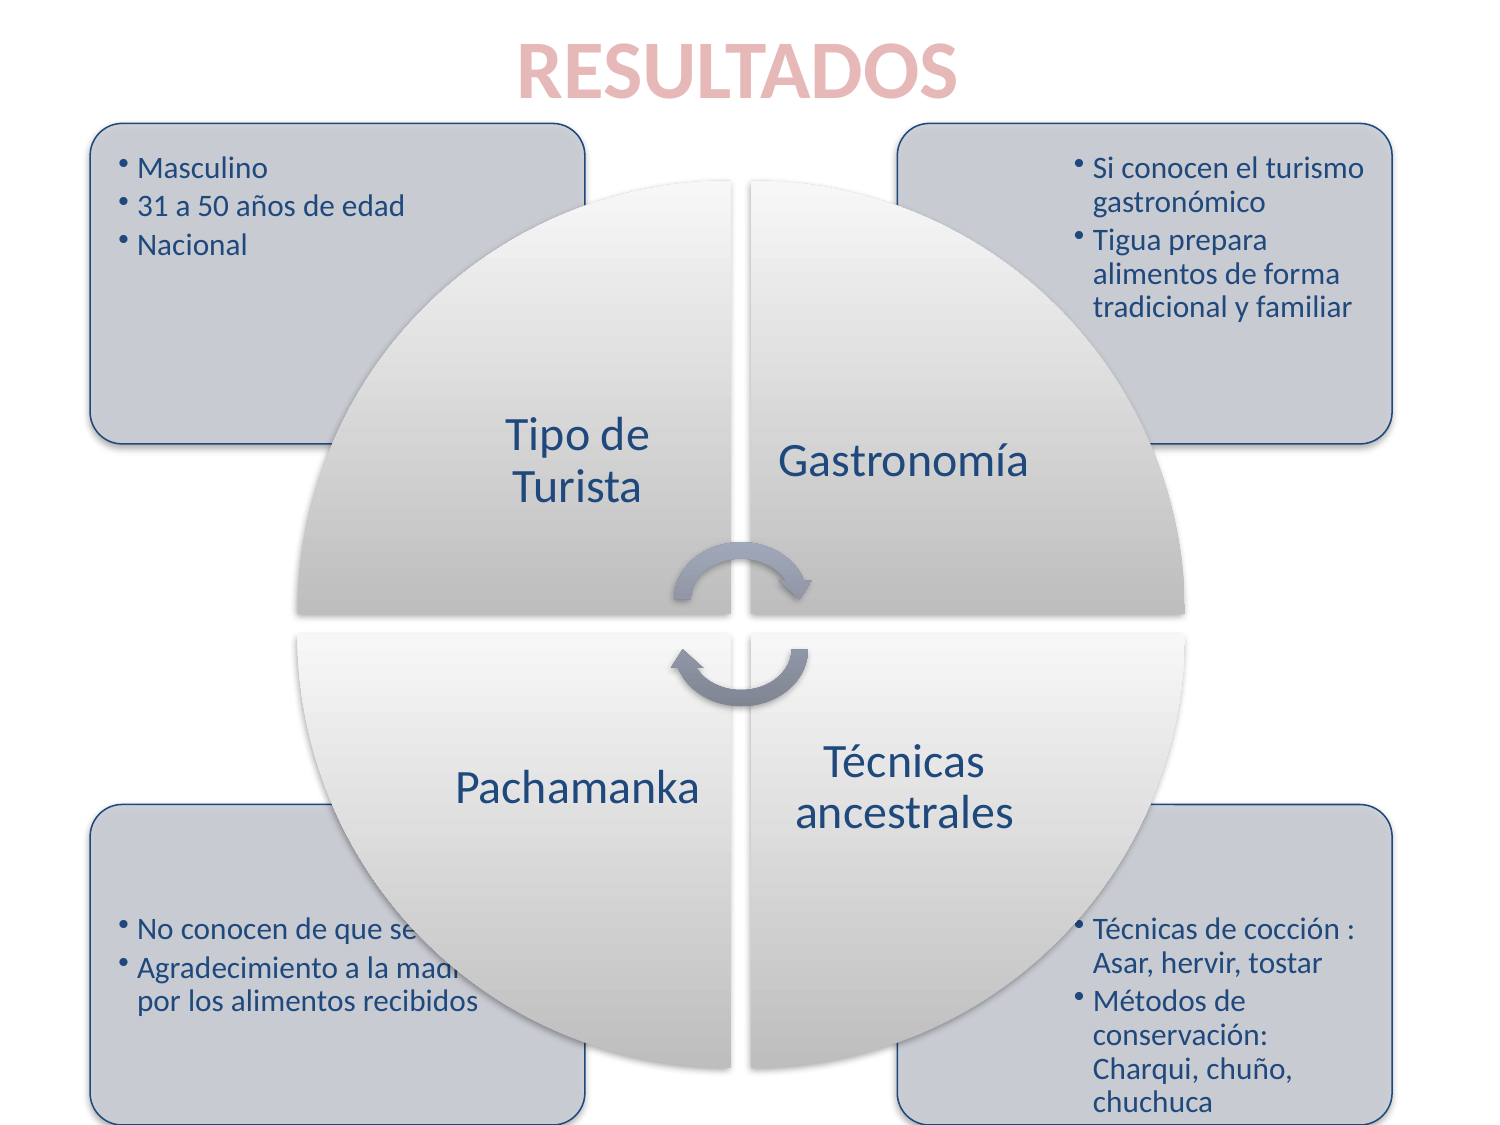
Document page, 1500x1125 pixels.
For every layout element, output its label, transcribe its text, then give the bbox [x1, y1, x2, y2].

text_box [0, 123, 1483, 1125]
text_box RESULTADOS [501, 7, 987, 121]
